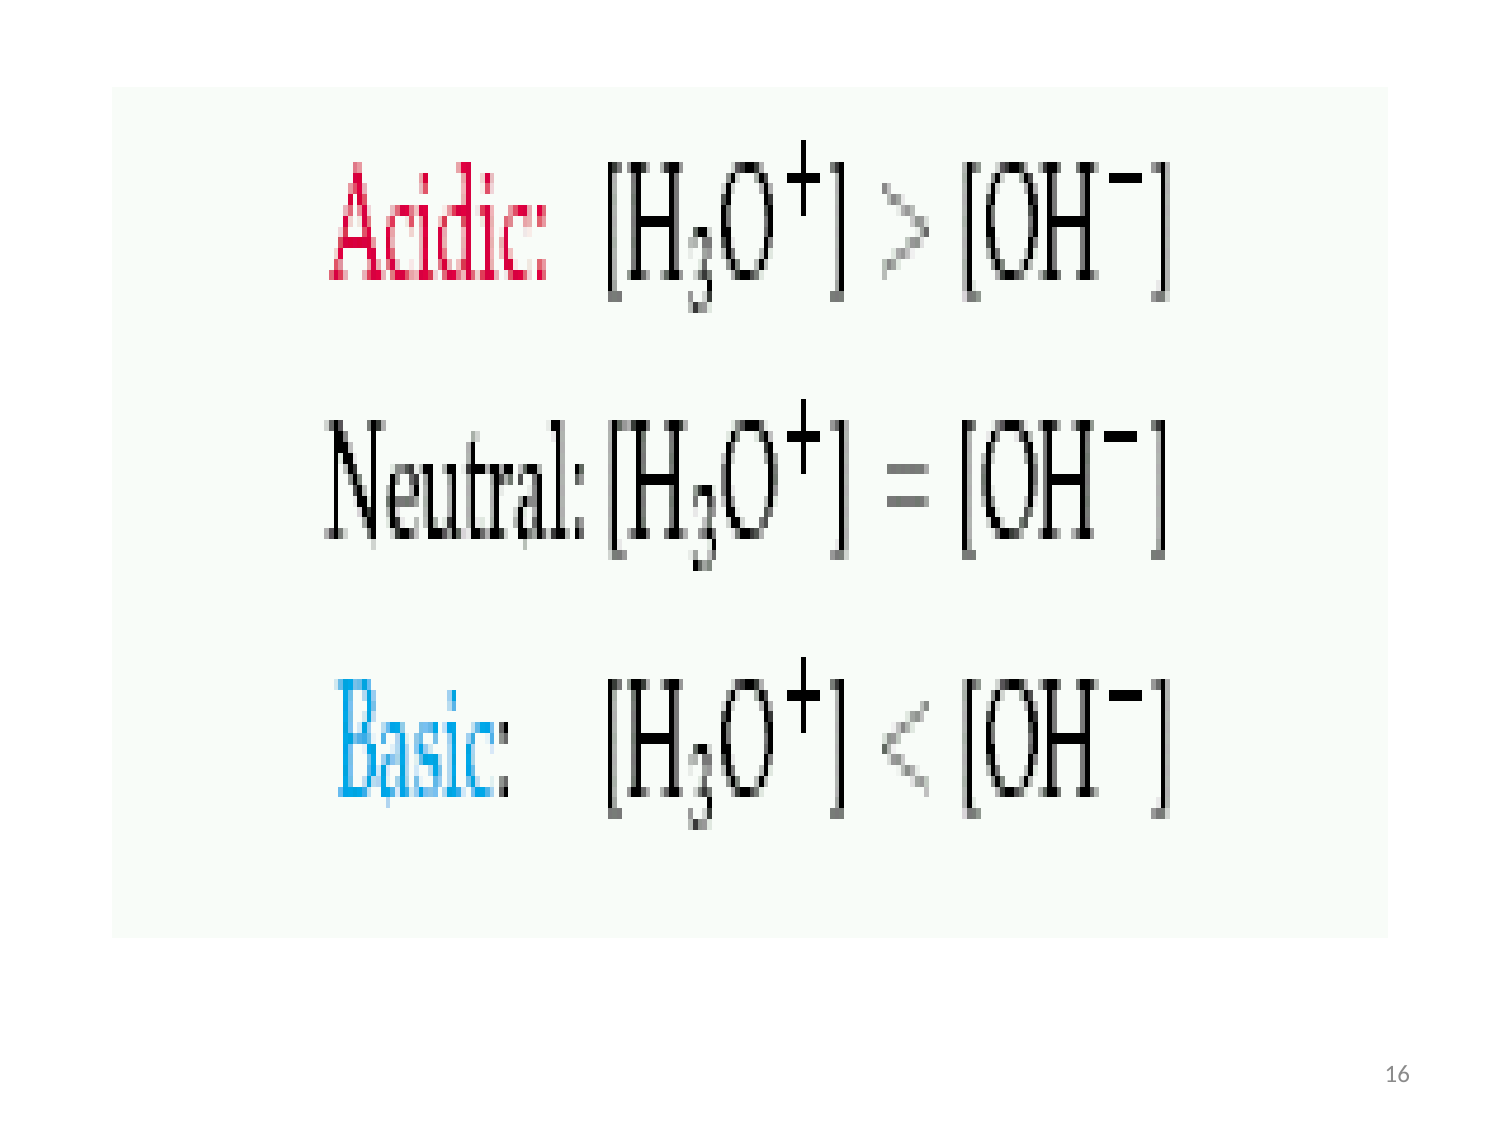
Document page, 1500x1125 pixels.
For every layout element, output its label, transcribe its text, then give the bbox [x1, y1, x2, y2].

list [112, 87, 1388, 938]
slide_number 16 [1074, 1042, 1425, 1103]
